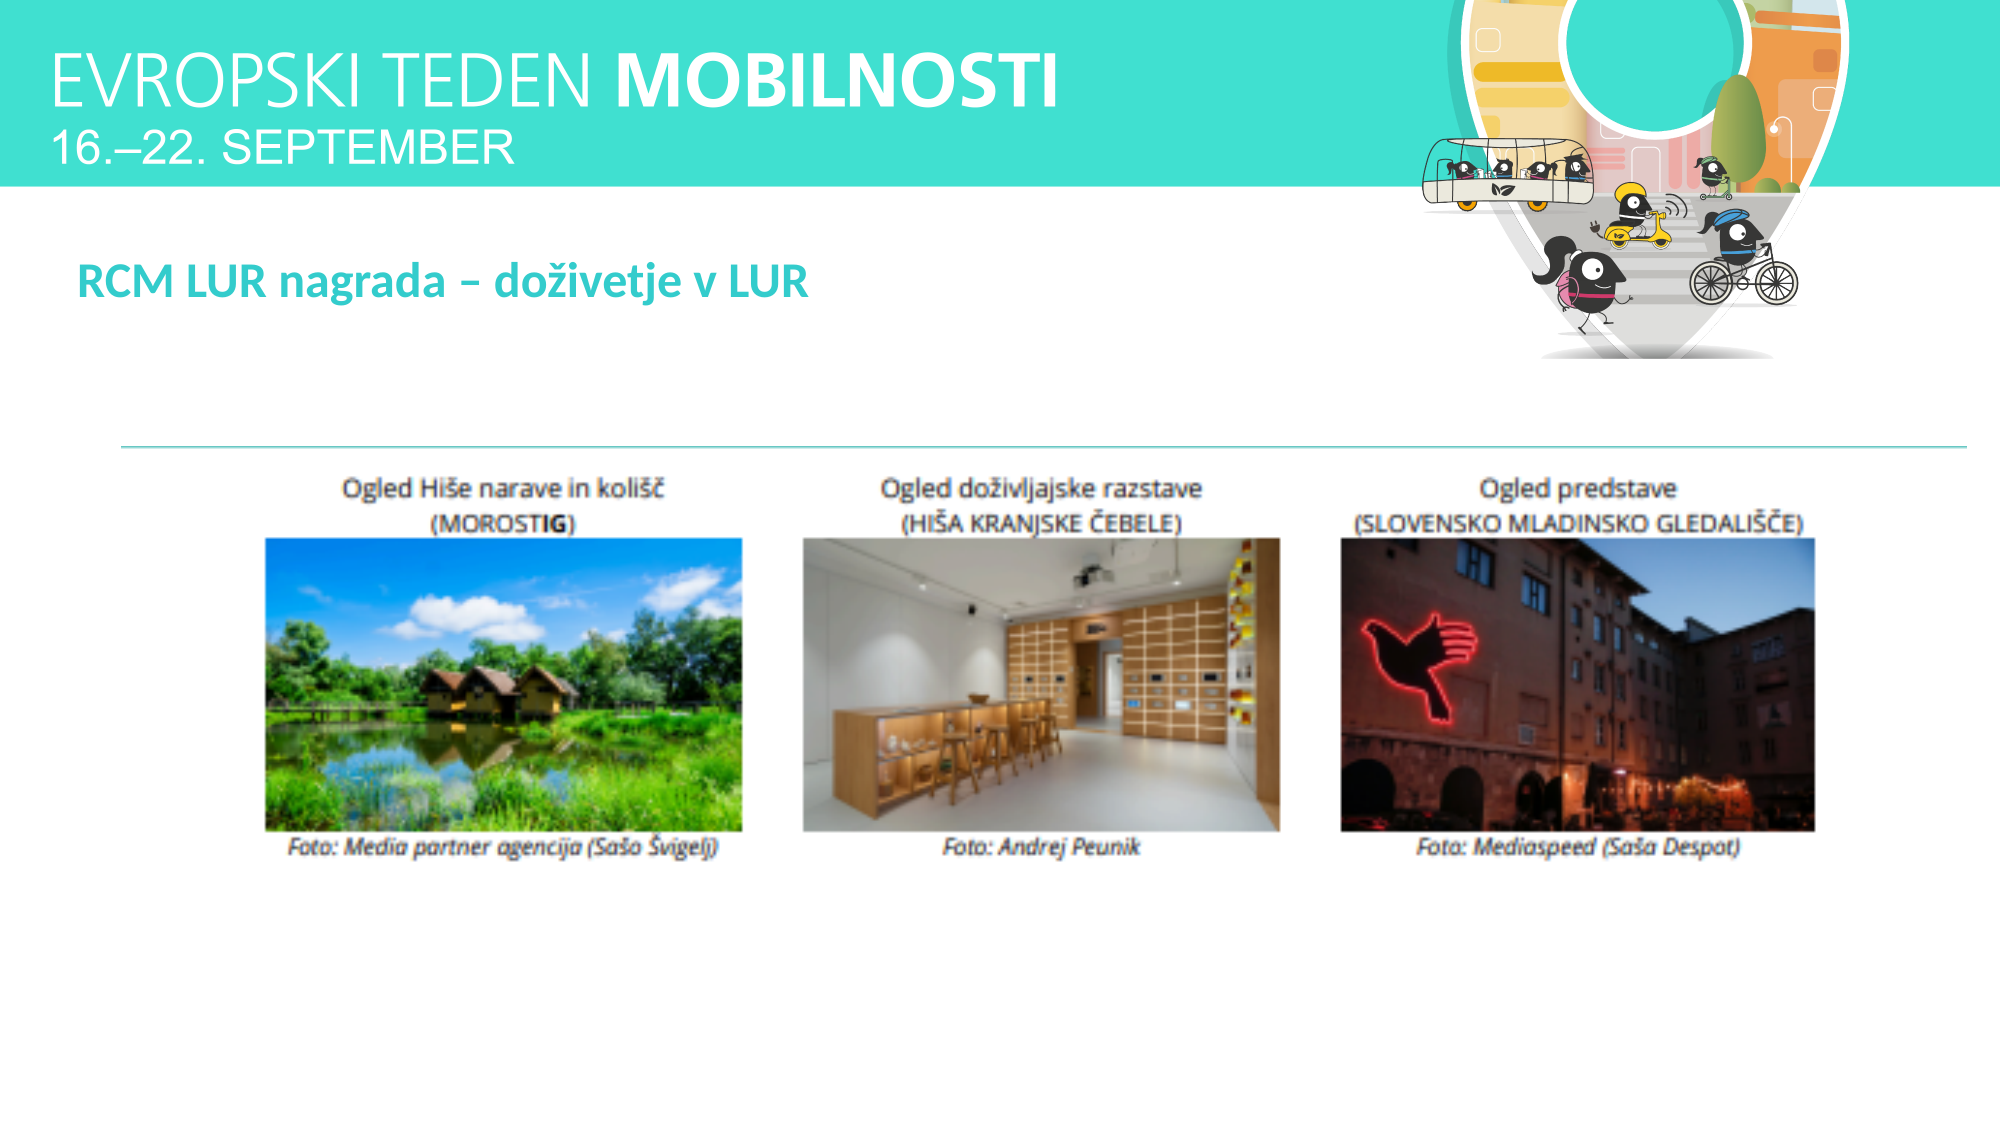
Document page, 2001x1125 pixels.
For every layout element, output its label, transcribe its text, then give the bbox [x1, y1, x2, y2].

text_box RCM LUR nagrada – doživetje v LUR [62, 240, 847, 315]
picture [0, 0, 2000, 1125]
